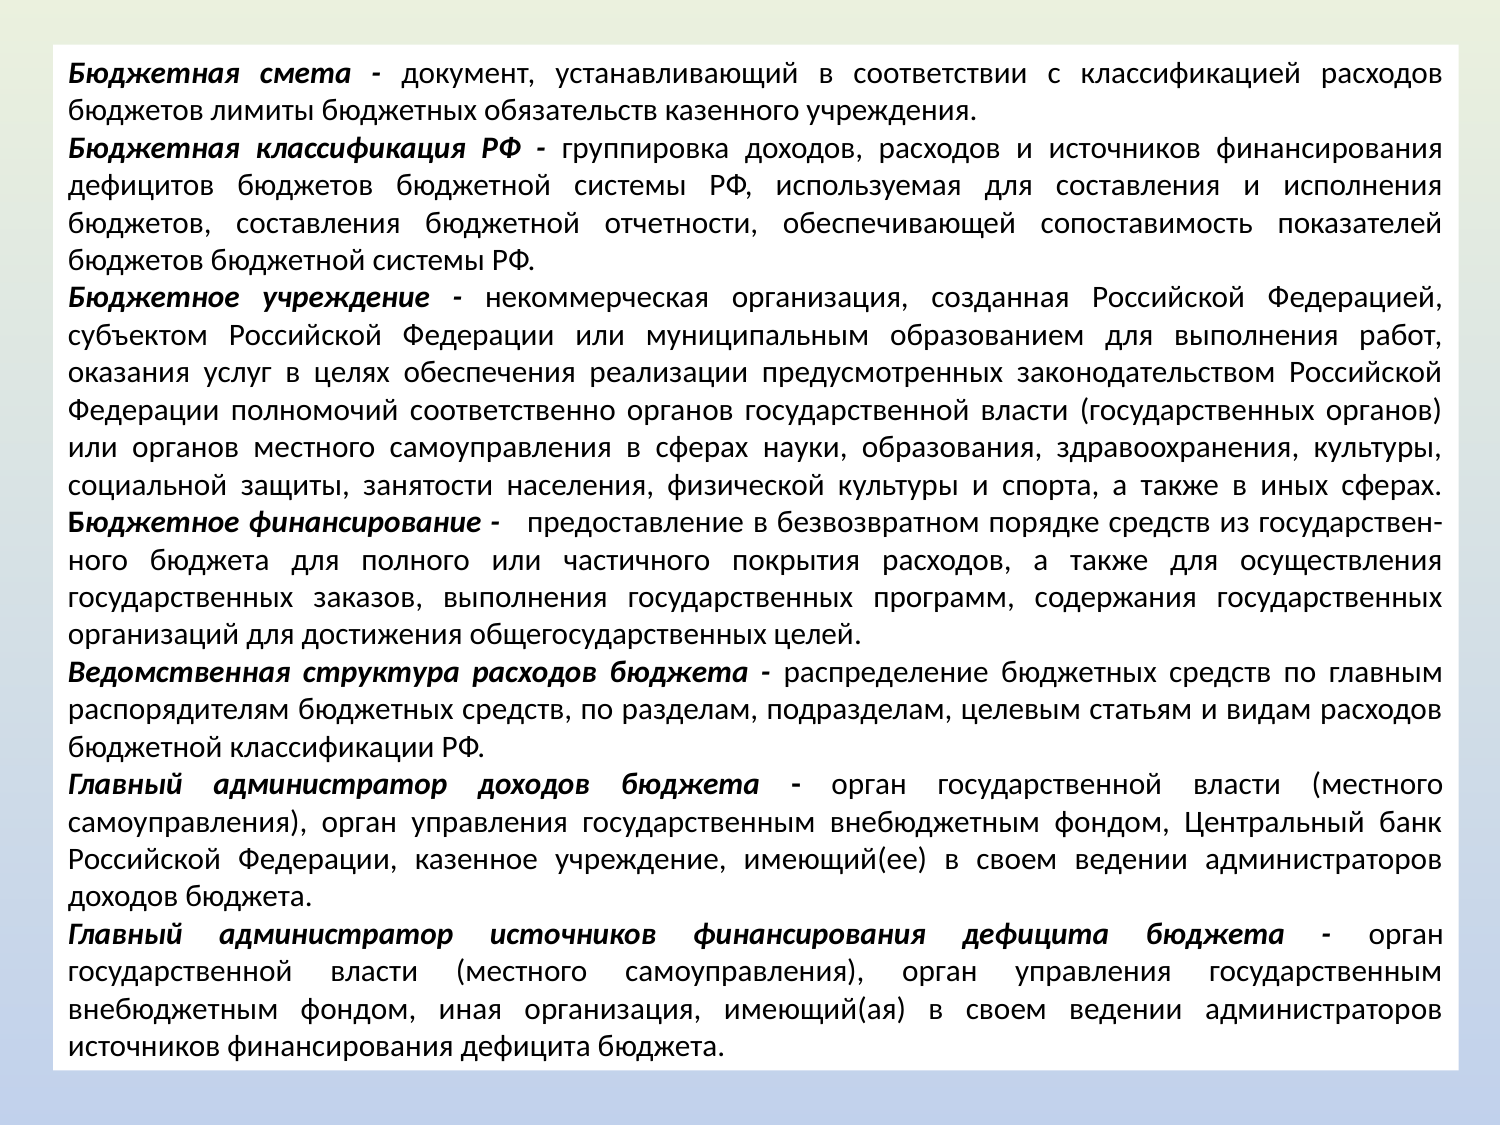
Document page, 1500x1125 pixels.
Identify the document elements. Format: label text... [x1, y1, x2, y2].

text_box Бюджетная смета - документ, устанавливающий в соответствии с классификацией расходов бюджетов лимиты бюджетных обязательств казенного учреждения. Бюджетная классификация РФ - группировка доходов, расходов и источников финансирования дефицитов бюджетов бюджетной системы РФ, используемая для составления и исполнения бюджетов, составления бюджетной отчетности, обеспечивающей сопоставимость показателей бюджетов бюджетной системы РФ. Бюджетное учреждение - некоммерческая организация, созданная Российской Федерацией, субъектом Российской Федерации или муниципальным образованием для выполнения работ, оказания услуг в целях обеспечения реализации предусмотренных законодательством Российской Федерации полномочий соответственно органов государственной власти (государственных органов) или органов местного самоуправления в сферах науки, образования, здравоохранения, культуры, социальной защиты, занятости населения, физической культуры и спорта, а также в иных сферах. Бюджетное финансирование - предоставление в безвозвратном порядке средств из государствен-ного бюджета для полного или частичного покрытия расходов, а также для осуществления государственных заказов, выполнения государственных программ, содержания государственных организаций для достижения общегосударственных целей. Ведомственная структура расходов бюджета - распределение бюджетных средств по главным распорядителям бюджетных средств, по разделам, подразделам, целевым статьям и видам расходов бюджетной классификации РФ. Главный администратор доходов бюджета - орган государственной власти (местного самоуправления), орган управления государственным внебюджетным фондом, Центральный банк Российской Федерации, казенное учреждение, имеющий(ее) в своем ведении администраторов доходов бюджета. Главный администратор источников финансирования дефицита бюджета - орган государственной власти (местного самоуправления), орган управления государственным внебюджетным фондом, иная организация, имеющий(ая) в своем ведении администраторов источников финансирования дефицита бюджета. [53, 44, 1459, 1071]
